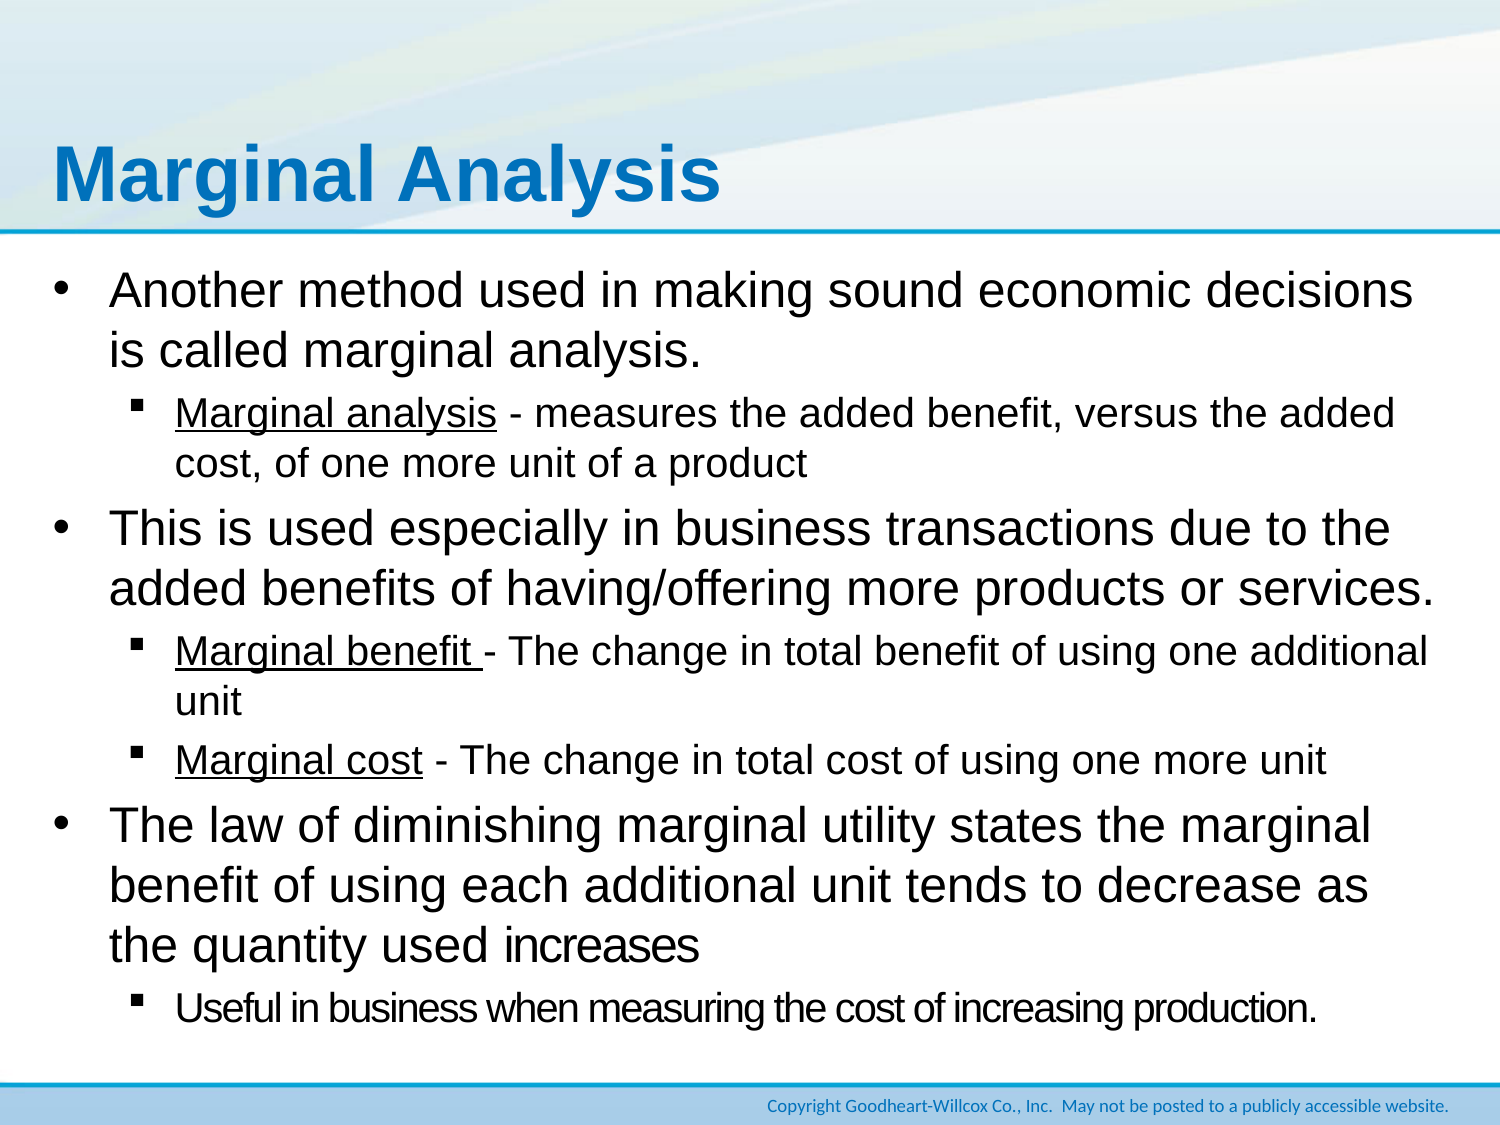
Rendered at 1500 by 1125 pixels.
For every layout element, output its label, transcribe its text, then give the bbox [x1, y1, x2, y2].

picture [0, 0, 1500, 229]
list Another method used in making sound economic decisions is called marginal analysis. Marginal analysis - measures the added benefit, versus the added cost, of one more unit of a product This is used especially in business transactions due to the added benefits of having/offering more products or services. Marginal benefit - The change in total benefit of using one additional unit Marginal cost - The change in total cost of using one more unit The law of diminishing marginal utility states the marginal benefit of using each additional unit tends to decrease as the quantity used increases Useful in business when measuring the cost of increasing production. [37, 249, 1463, 1088]
title Marginal Analysis [37, 12, 1500, 226]
picture [0, 1088, 1500, 1125]
picture [0, 234, 1500, 1082]
